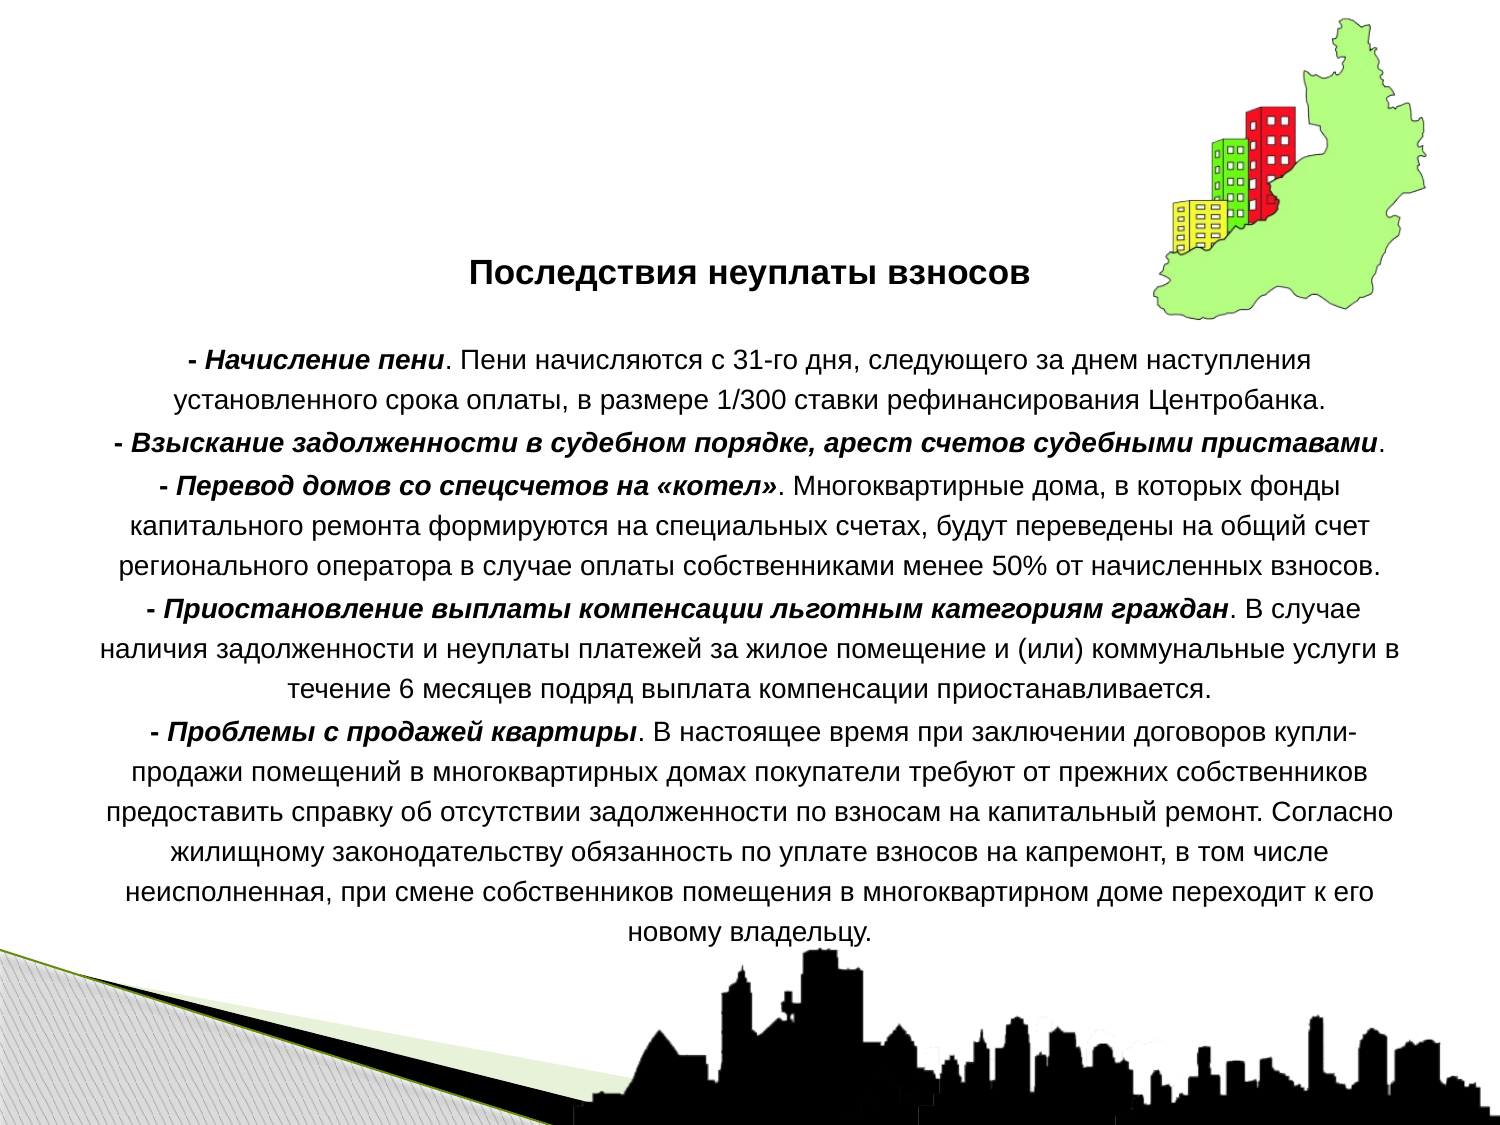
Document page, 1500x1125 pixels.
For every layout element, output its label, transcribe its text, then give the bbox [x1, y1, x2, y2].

list Последствия неуплаты взносов - Начисление пени. Пени начисляются с 31-го дня, следующего за днем наступления установленного срока оплаты, в размере 1/300 ставки рефинансирования Центробанка. - Взыскание задолженности в судебном порядке, арест счетов судебными приставами. - Перевод домов со спецсчетов на «котел». Многоквартирные дома, в которых фонды капитального ремонта формируются на специальных счетах, будут переведены на общий счет регионального оператора в случае оплаты собственниками менее 50% от начисленных взносов. - Приостановление выплаты компенсации льготным категориям граждан. В случае наличия задолженности и неуплаты платежей за жилое помещение и (или) коммунальные услуги в течение 6 месяцев подряд выплата компенсации приостанавливается. - Проблемы с продажей квартиры. В настоящее время при заключении договоров купли-продажи помещений в многоквартирных домах покупатели требуют от прежних собственников предоставить справку об отсутствии задолженности по взносам на капитальный ремонт. Согласно жилищному законодательству обязанность по уплате взносов на капремонт, в том числе неисполненная, при смене собственников помещения в многоквартирном доме переходит к его новому владельцу. [75, 219, 1425, 986]
picture [1115, 2, 1443, 330]
picture [393, 864, 1500, 1125]
